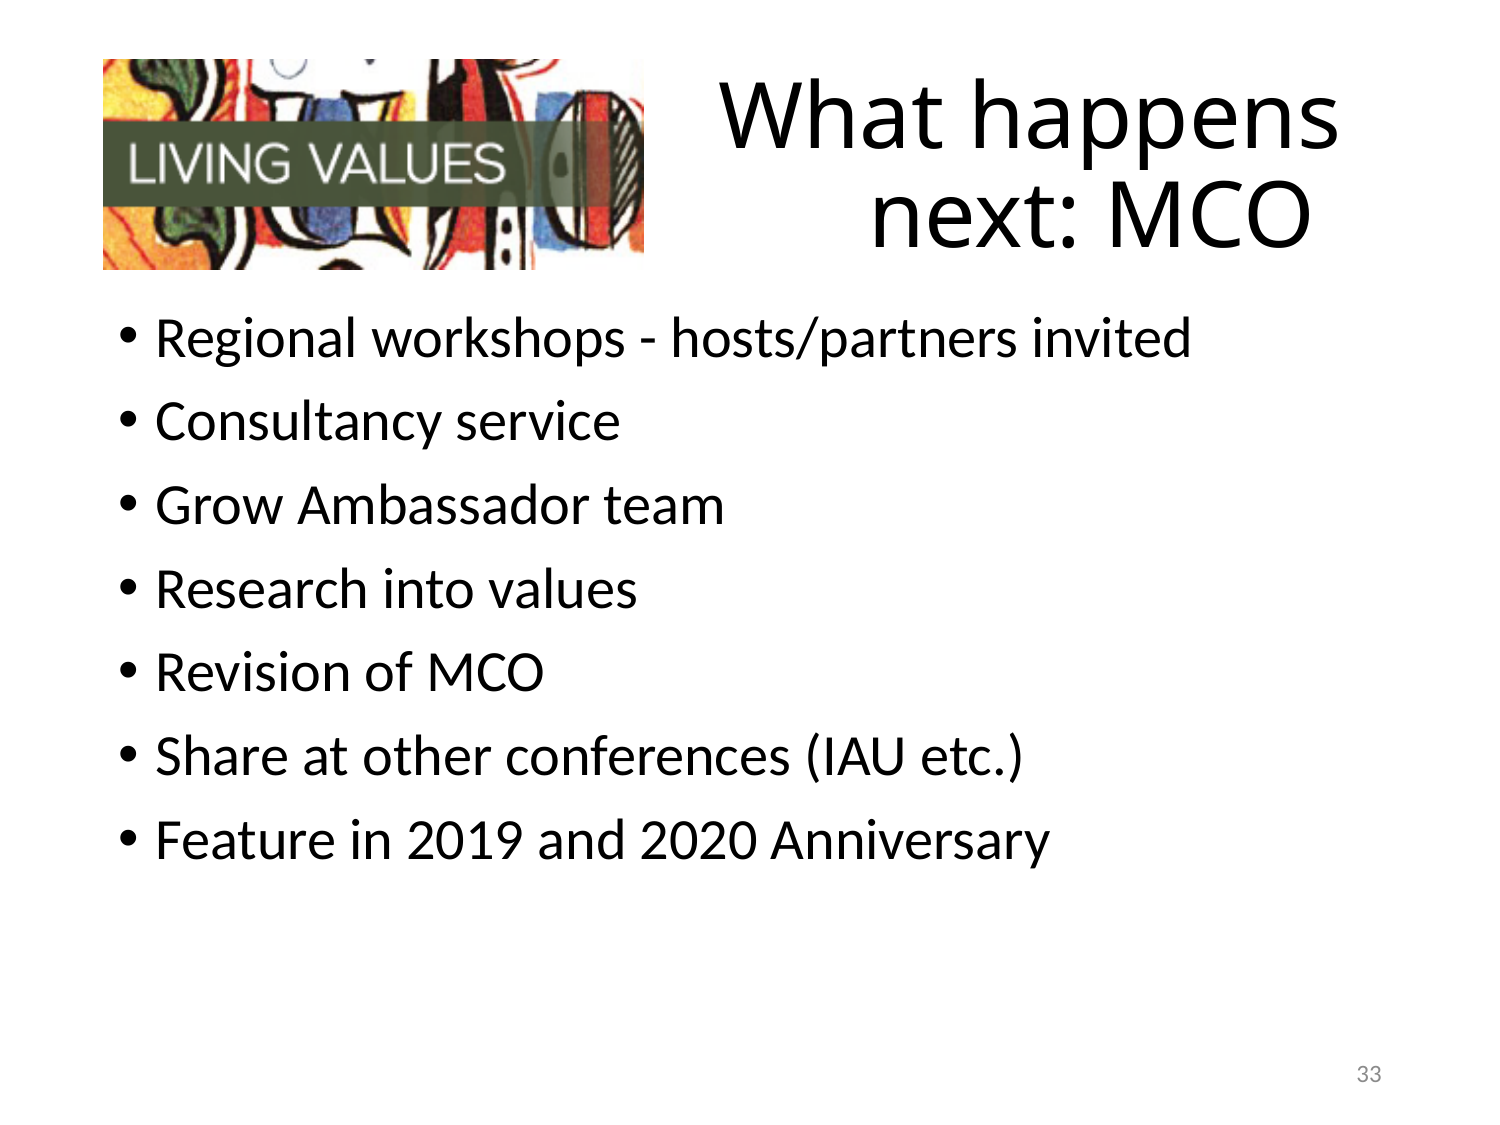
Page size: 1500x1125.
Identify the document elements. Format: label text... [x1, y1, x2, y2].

title What happens next: MCO [103, 59, 1397, 278]
slide_number 33 [1059, 1042, 1397, 1103]
list Regional workshops - hosts/partners invited Consultancy service Grow Ambassador team Research into values Revision of MCO Share at other conferences (IAU etc.) Feature in 2019 and 2020 Anniversary [103, 299, 1397, 1103]
